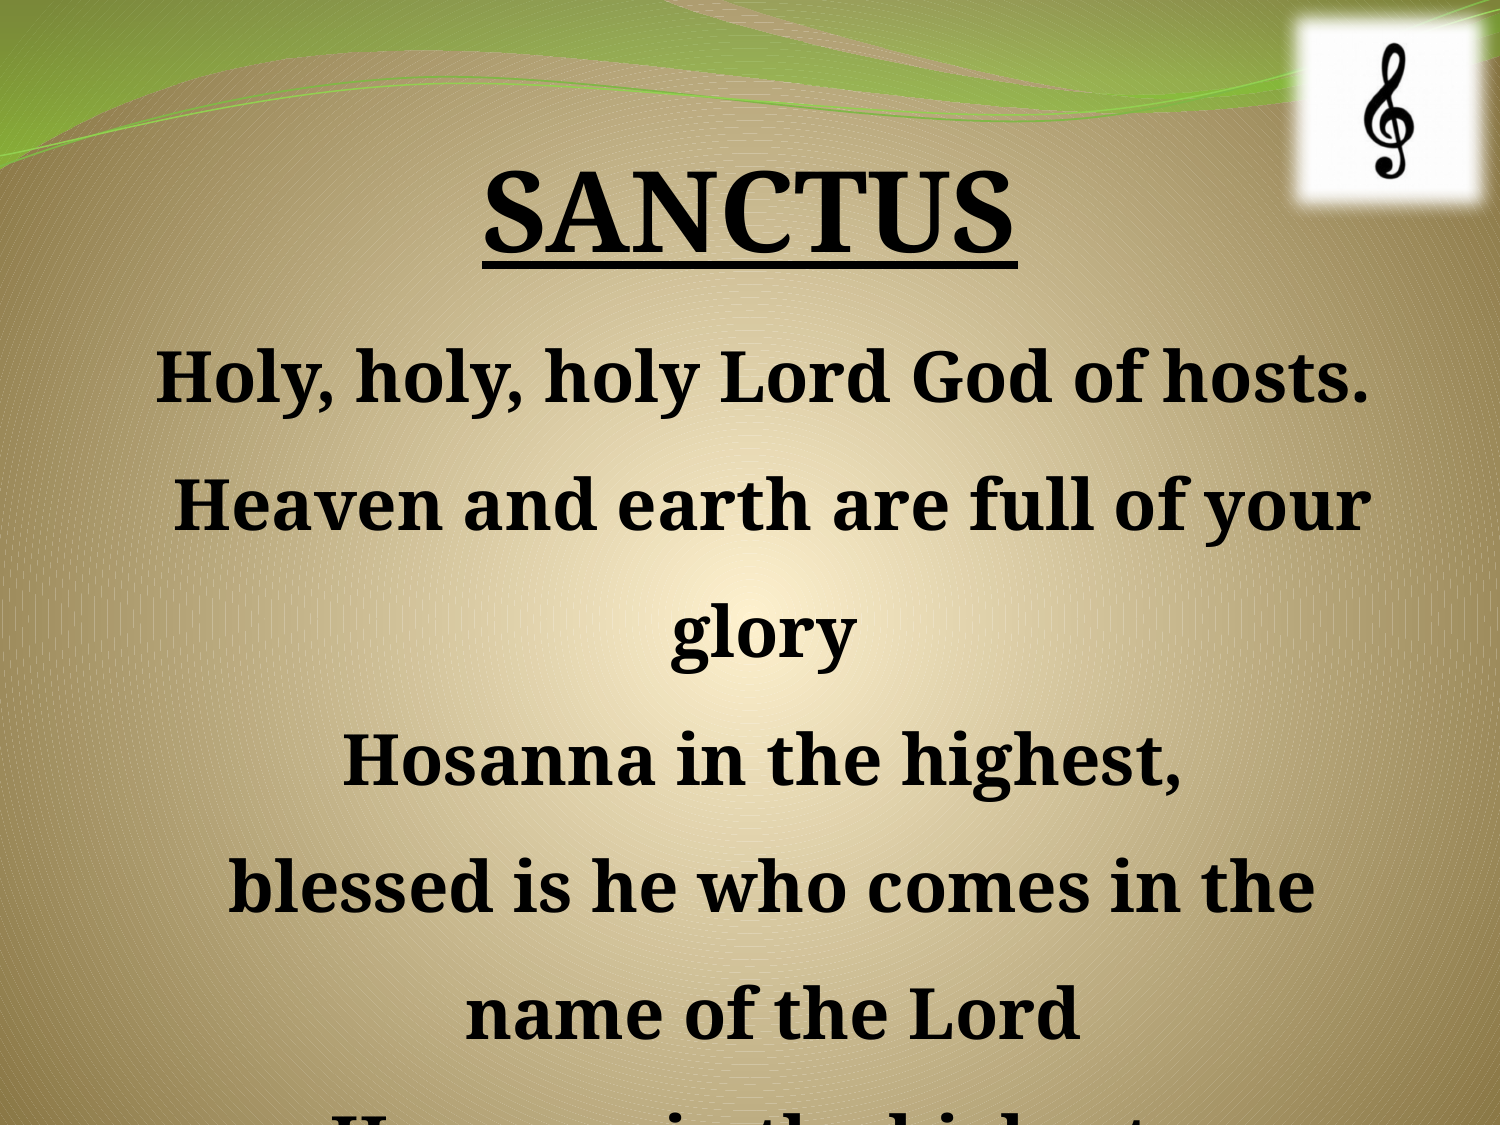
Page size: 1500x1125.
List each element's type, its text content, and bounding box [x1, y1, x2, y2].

text_box Holy, holy, holy Lord God of hosts. Heaven and earth are full of your glory Hosanna in the highest, blessed is he who comes in the name of the Lord Hosanna in the highest… [117, 282, 1430, 1125]
picture [1277, 0, 1500, 223]
text_box SANCTUS [117, 105, 1383, 282]
